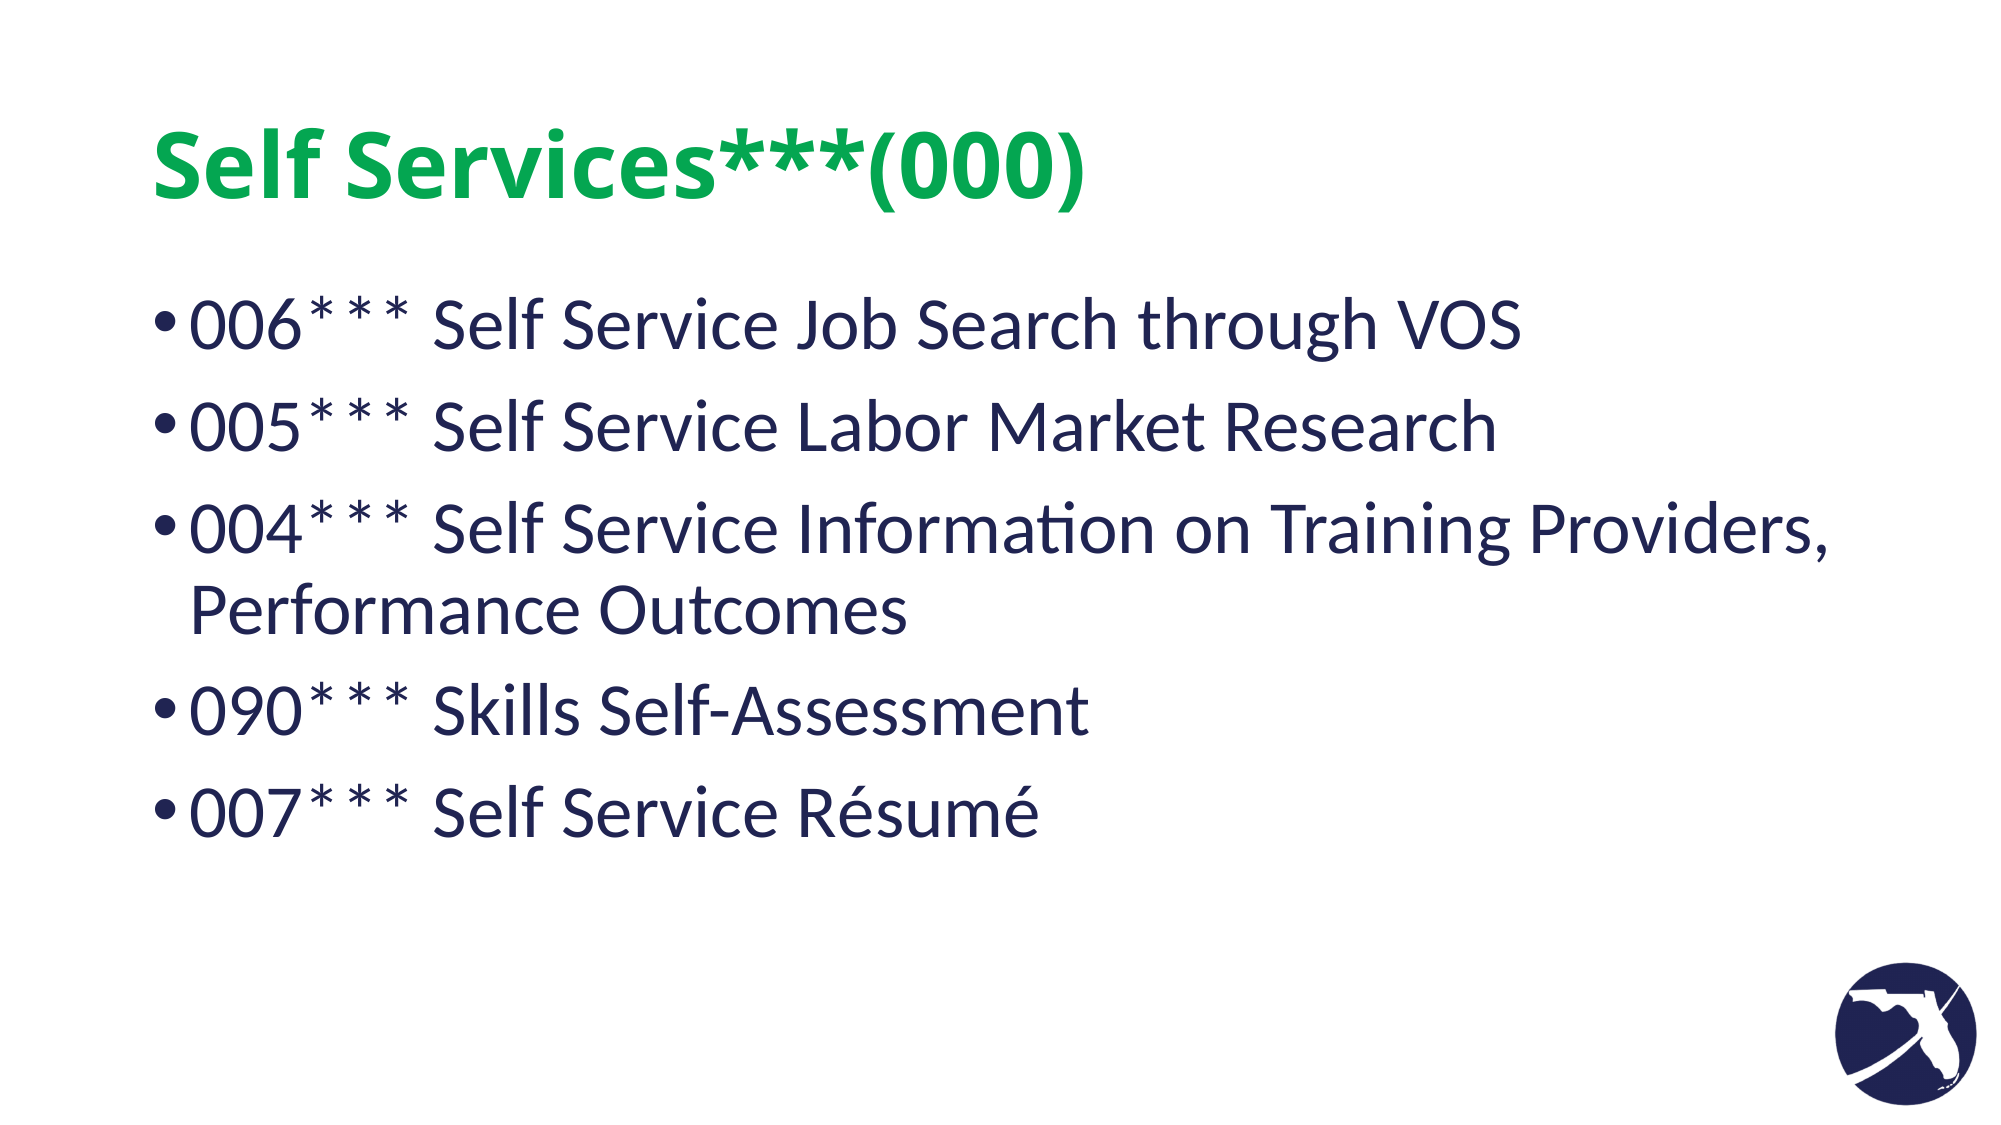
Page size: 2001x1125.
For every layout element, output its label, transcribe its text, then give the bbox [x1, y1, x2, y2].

text_box 006*** Self Service Job Search through VOS 005*** Self Service Labor Market Research 004*** Self Service Information on Training Providers, Performance Outcomes 090*** Skills Self-Assessment 007*** Self Service Résumé [137, 277, 1863, 1028]
title Self Services***(000) [137, 59, 1863, 277]
picture [1834, 961, 1979, 1109]
